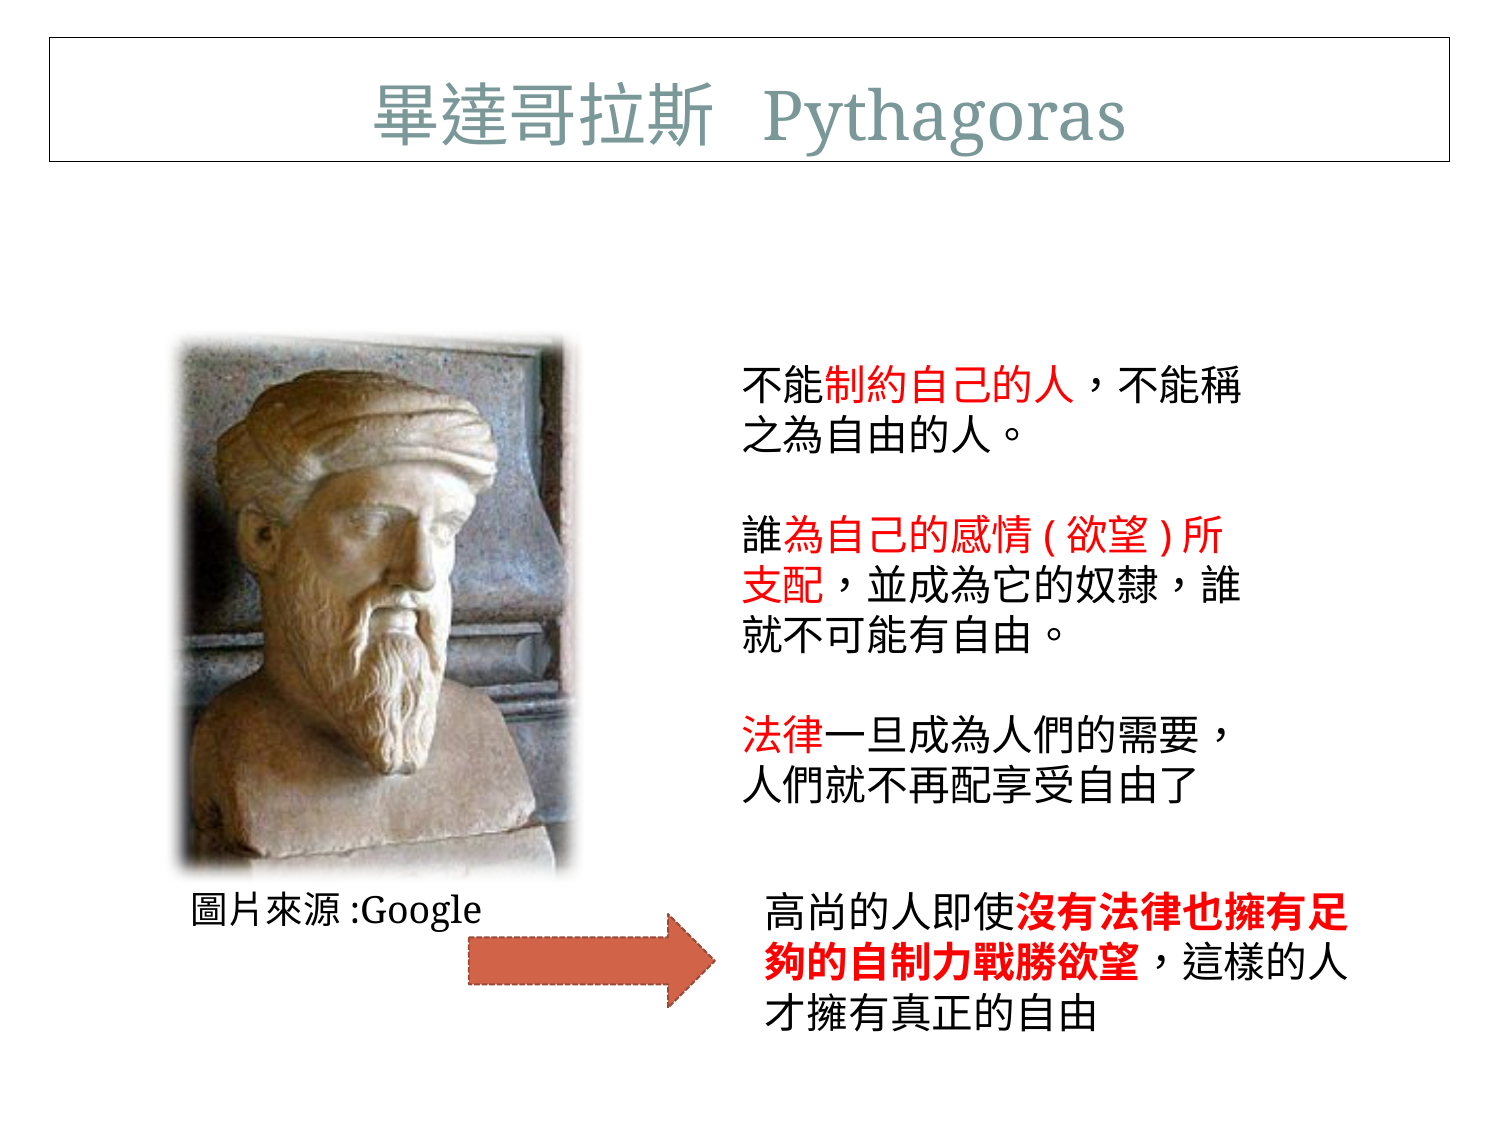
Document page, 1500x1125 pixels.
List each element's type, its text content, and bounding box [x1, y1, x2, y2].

text_box 不能制約自己的人，不能稱之為自由的人。 誰為自己的感情(欲望)所支配，並成為它的奴隸，誰就不可能有自由。 法律一旦成為人們的需要，人們就不再配享受自由了 [726, 351, 1278, 817]
text_box 圖片來源:Google [175, 896, 528, 939]
text_box 高尚的人即使沒有法律也擁有足夠的自制力戰勝欲望，這樣的人才擁有真正的自由 [749, 878, 1383, 1044]
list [163, 327, 587, 885]
title 畢達哥拉斯 Pythagoras [49, 37, 1450, 162]
text_box [467, 913, 716, 1008]
